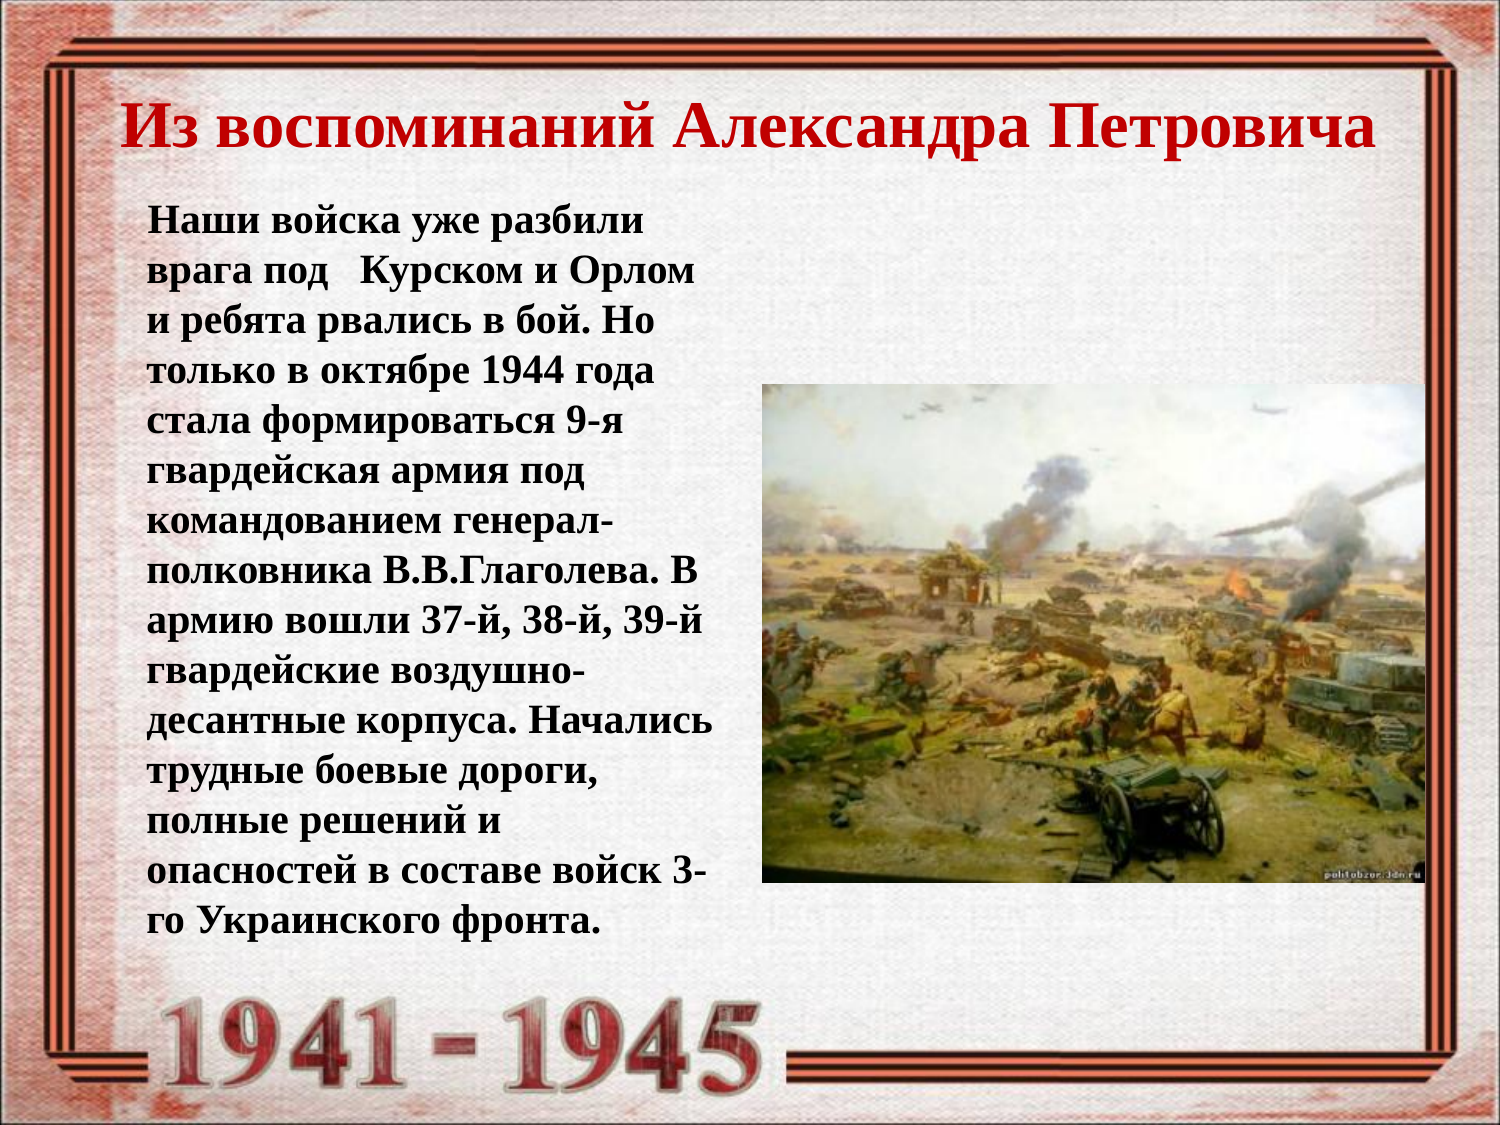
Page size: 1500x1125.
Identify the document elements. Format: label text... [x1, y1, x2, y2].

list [762, 384, 1426, 883]
title Из воспоминаний Александра Петровича [74, 44, 1426, 197]
list Наши войска уже разбили врага под Курском и Орлом и ребята рвались в бой. Но только в октябре 1944 года стала формироваться 9-я гвардейская армия под командованием генерал-полковника В.В.Глаголева. В армию вошли 37-й, 38-й, 39-й гвардейские воздушно-десантные корпуса. Начались трудные боевые дороги, полные решений и опасностей в составе войск 3-го Украинского фронта. [74, 184, 738, 1006]
picture [0, 0, 1500, 1125]
